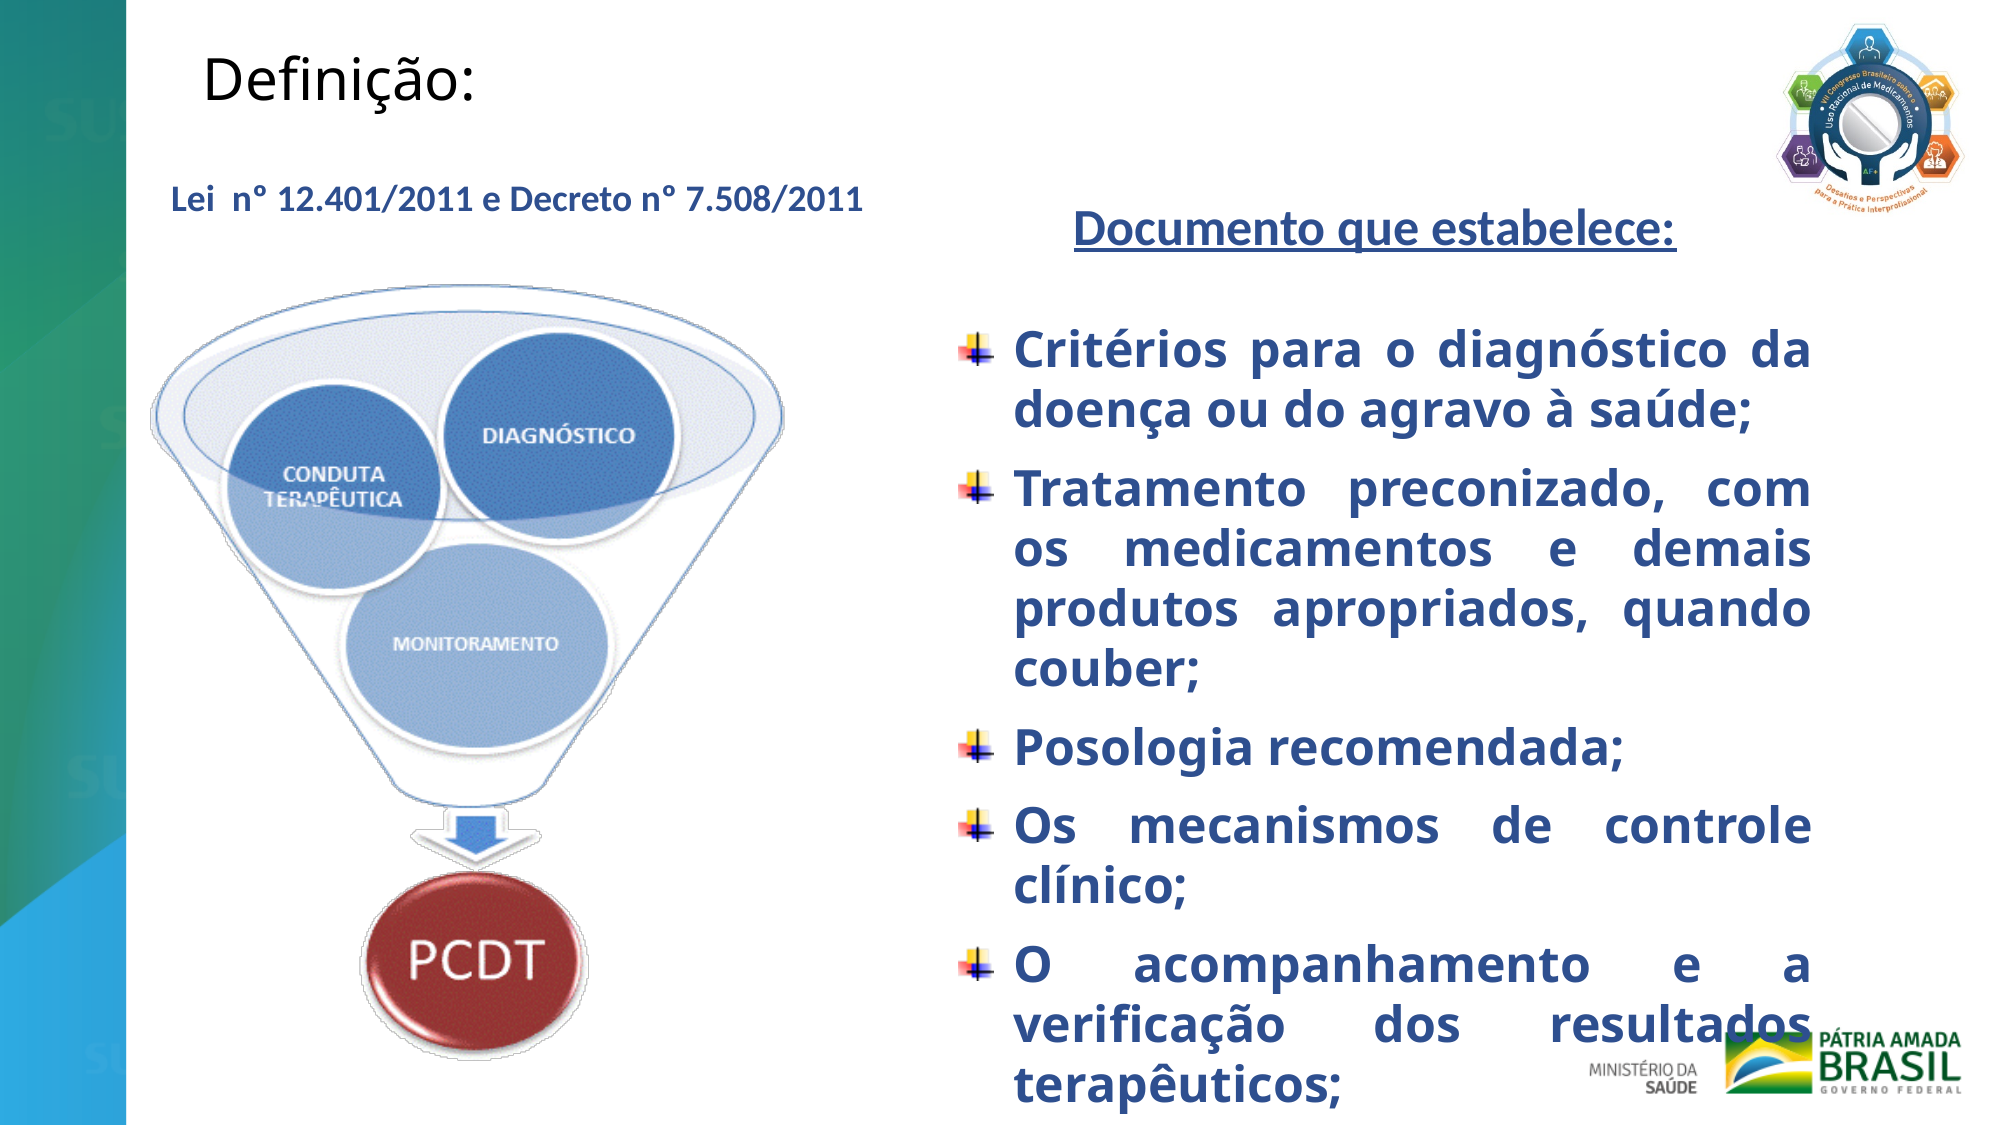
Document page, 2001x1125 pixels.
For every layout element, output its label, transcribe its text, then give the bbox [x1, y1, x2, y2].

text_box Documento que estabelece: [1062, 187, 1842, 262]
text_box Lei nº 12.401/2011 e Decreto nº 7.508/2011 [87, 168, 948, 225]
text_box Critérios para o diagnóstico da doença ou do agravo à saúde; Tratamento preconizado, com os medicamentos e demais produtos apropriados, quando couber; Posologia recomendada; Os mecanismos de controle clínico; O acompanhamento e a verificação dos resultados terapêuticos; Orientação das condutas no SUS. [947, 311, 1825, 1125]
text_box Definição: [187, 33, 948, 120]
picture [0, 0, 2000, 1125]
